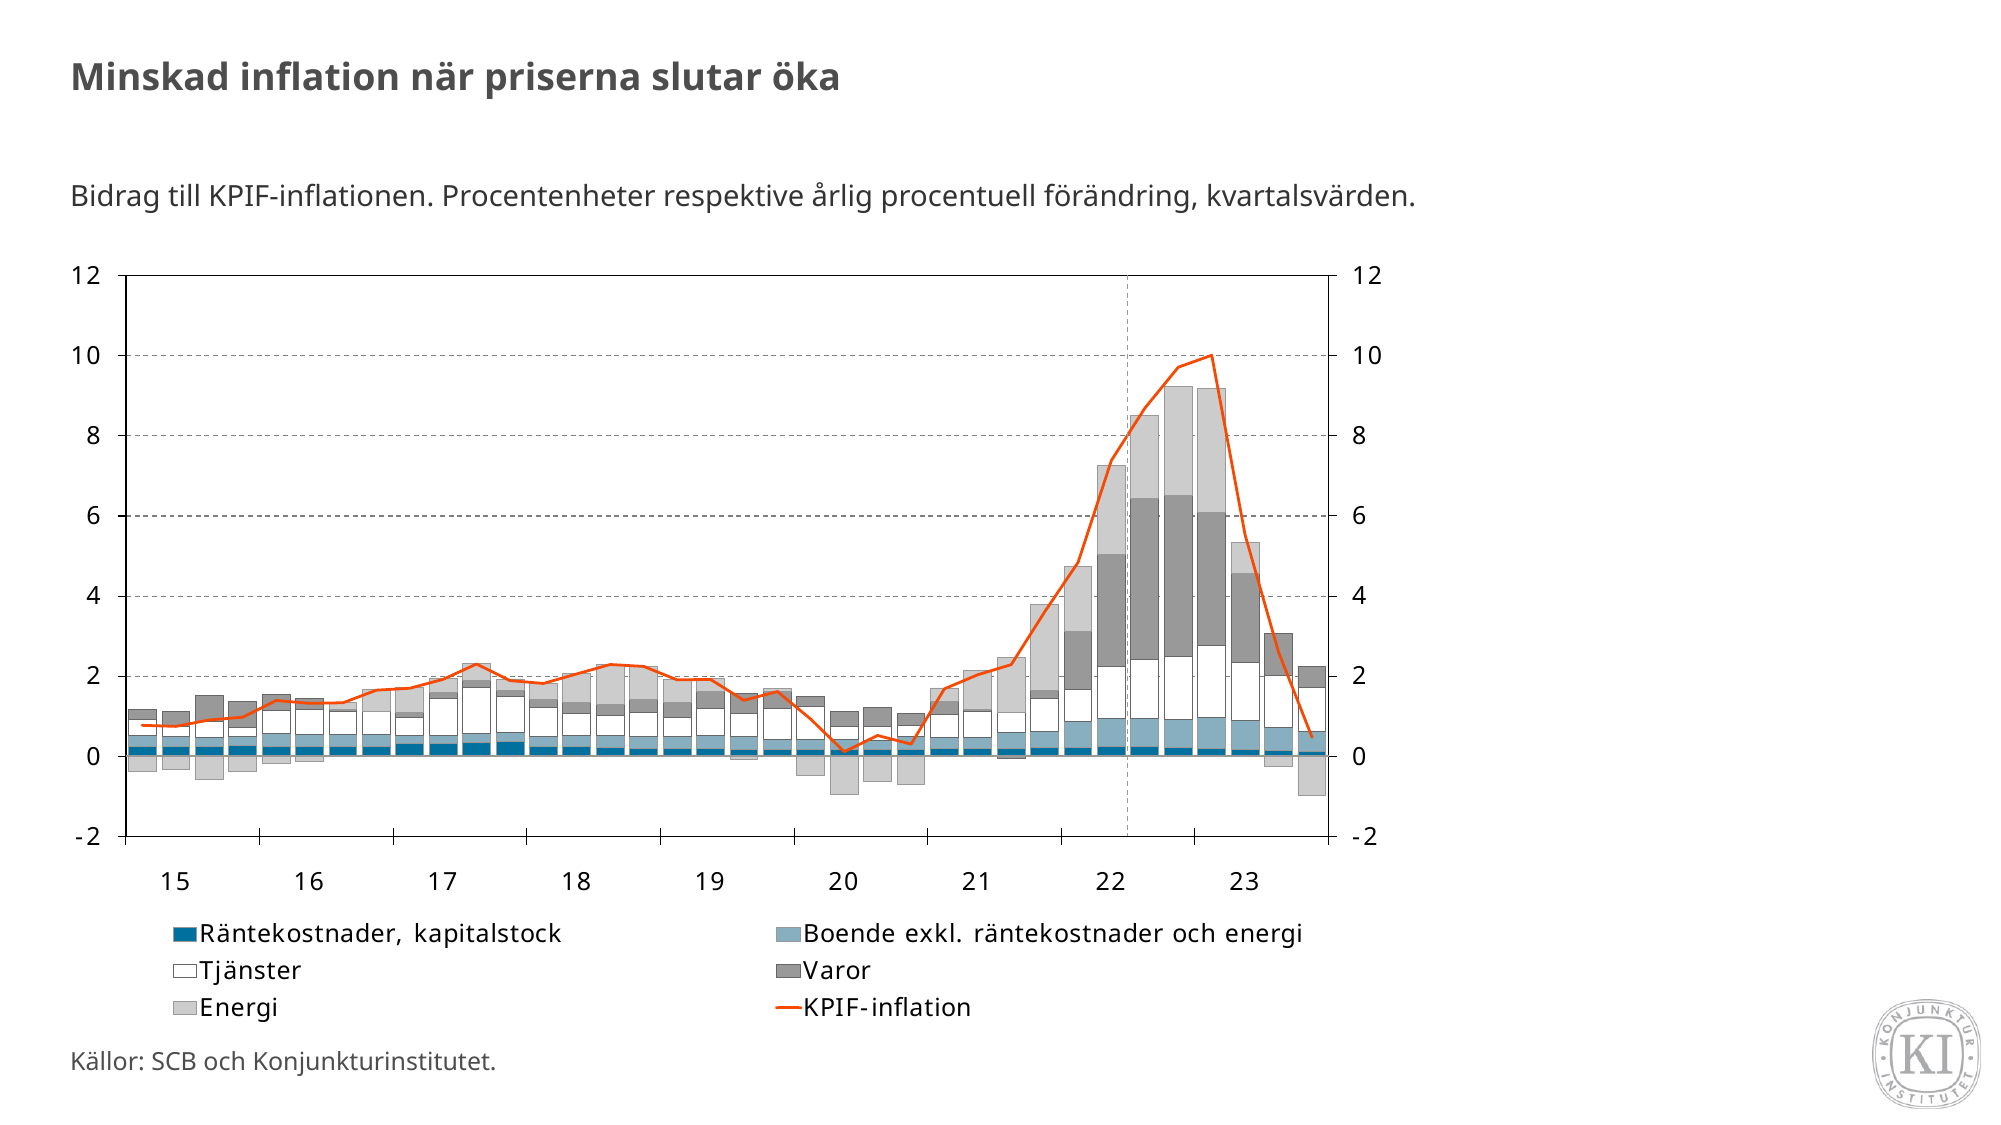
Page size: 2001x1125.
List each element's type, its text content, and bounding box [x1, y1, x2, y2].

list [54, 249, 1473, 1056]
picture [1872, 999, 1981, 1109]
list Bidrag till KPIF-inflationen. Procentenheter respektive årlig procentuell förändring, kvartalsvärden. [55, 137, 1476, 220]
title Minskad inflation när priserna slutar öka [55, 45, 1476, 128]
subtitle Källor: SCB och Konjunkturinstitutet. [55, 1059, 1476, 1106]
